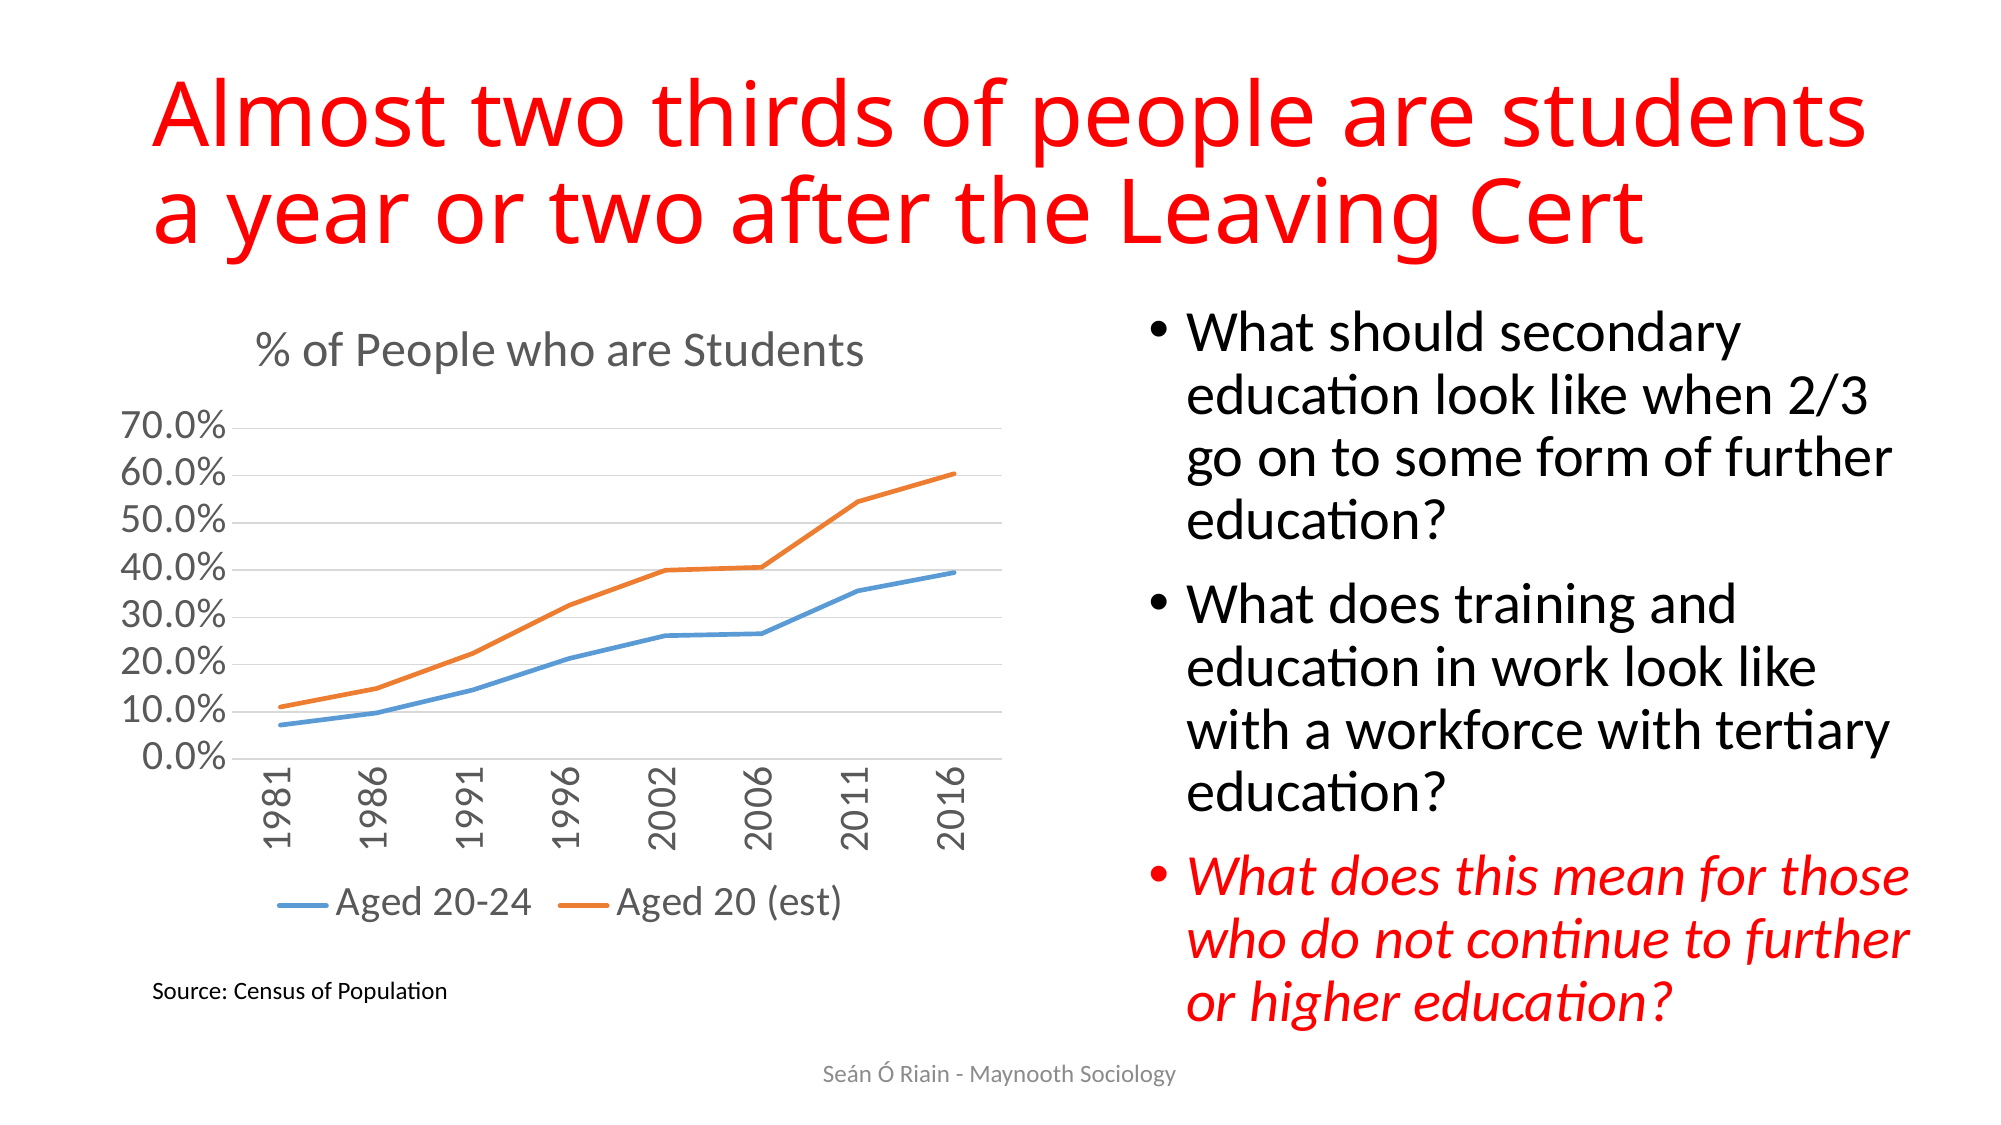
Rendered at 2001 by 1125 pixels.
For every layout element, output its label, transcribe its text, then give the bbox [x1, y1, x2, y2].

footer Seán Ó Riain - Maynooth Sociology [662, 1042, 1338, 1103]
title Almost two thirds of people are students a year or two after the Leaving Cert [137, 59, 1904, 273]
chart [101, 293, 1021, 936]
list What should secondary education look like when 2/3 go on to some form of further education? What does training and education in work look like with a workforce with tertiary education? What does this mean for those who do not continue to further or higher education? [1133, 293, 1932, 1069]
text_box Source: Census of Population [137, 967, 639, 1013]
